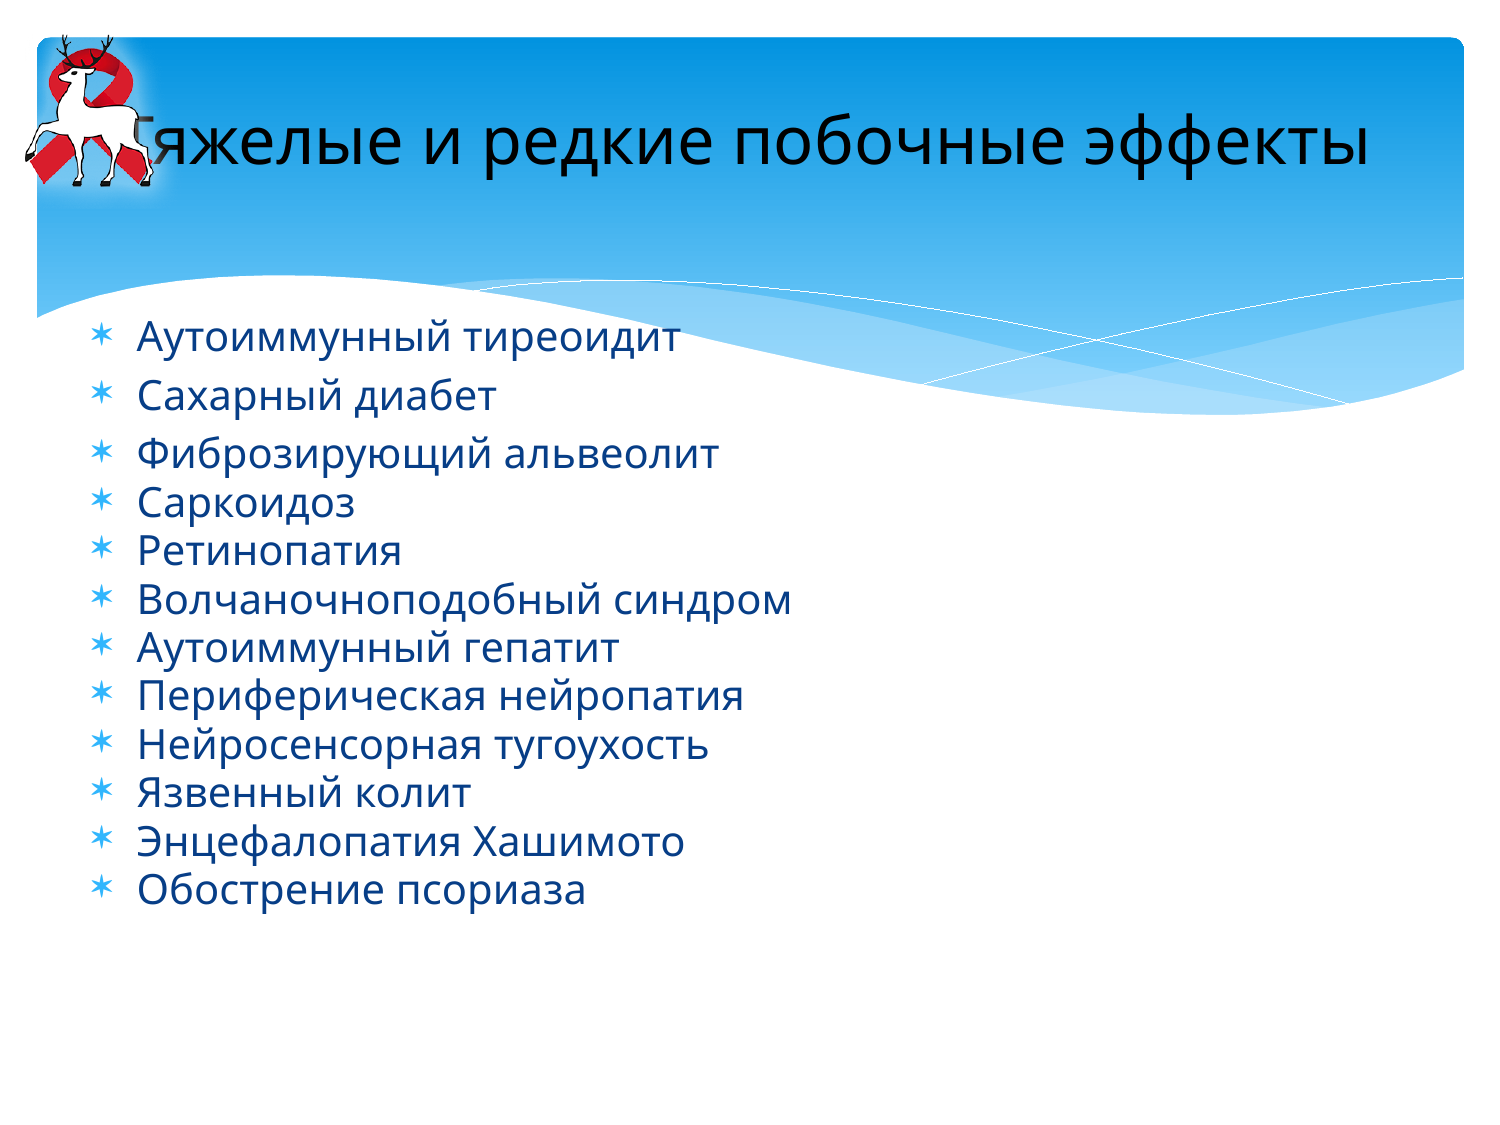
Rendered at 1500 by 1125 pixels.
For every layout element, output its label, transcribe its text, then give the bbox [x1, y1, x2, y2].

title Тяжелые и редкие побочные эффекты [196, 66, 1414, 209]
picture [0, 19, 191, 209]
list Аутоиммунный тиреоидит Сахарный диабет Фиброзирующий альвеолит Саркоидоз Ретинопатия Волчаночноподобный синдром Аутоиммунный гепатит Периферическая нейропатия Нейросенсорная тугоухость Язвенный колит Энцефалопатия Хашимото Обострение псориаза [76, 302, 1424, 1005]
